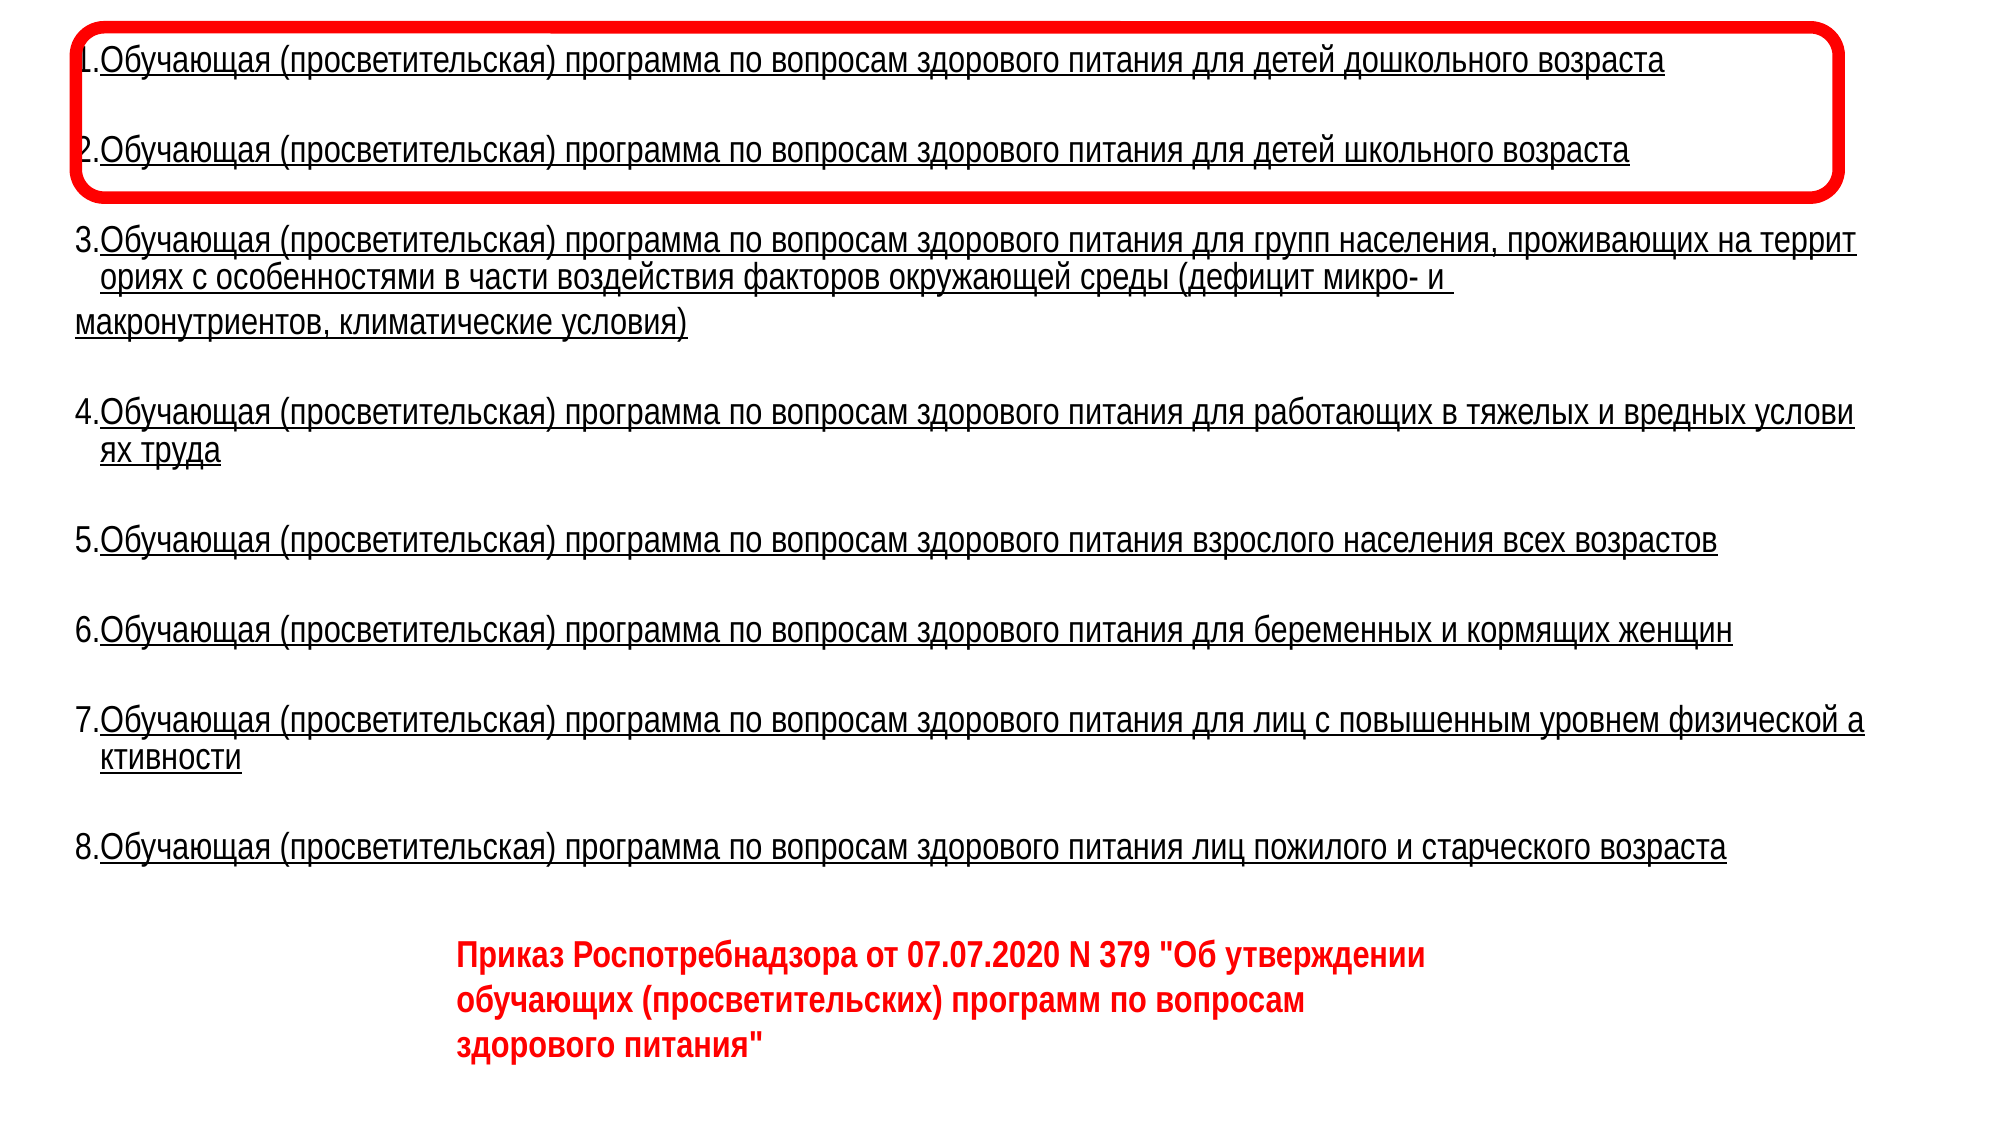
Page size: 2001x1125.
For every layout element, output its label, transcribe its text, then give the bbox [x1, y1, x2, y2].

text_box Обучающая (просветительская) программа по вопросам здорового питания для детей дошкольного возраста Обучающая (просветительская) программа по вопросам здорового питания для детей школьного возраста Обучающая (просветительская) программа по вопросам здорового питания для групп населения, проживающих на территориях с особенностями в части воздействия факторов окружающей среды (дефицит микро- и макронутриентов, климатические условия) Обучающая (просветительская) программа по вопросам здорового питания для работающих в тяжелых и вредных условиях труда Обучающая (просветительская) программа по вопросам здорового питания взрослого населения всех возрастов Обучающая (просветительская) программа по вопросам здорового питания для беременных и кормящих женщин Обучающая (просветительская) программа по вопросам здорового питания для лиц с повышенным уровнем физической активности Обучающая (просветительская) программа по вопросам здорового питания лиц пожилого и старческого возраста [59, 27, 1883, 762]
text_box Приказ Роспотребнадзора от 07.07.2020 N 379 "Об утверждении обучающих (просветительских) программ по вопросам здорового питания" [441, 923, 1442, 1073]
text_box [74, 26, 1840, 199]
